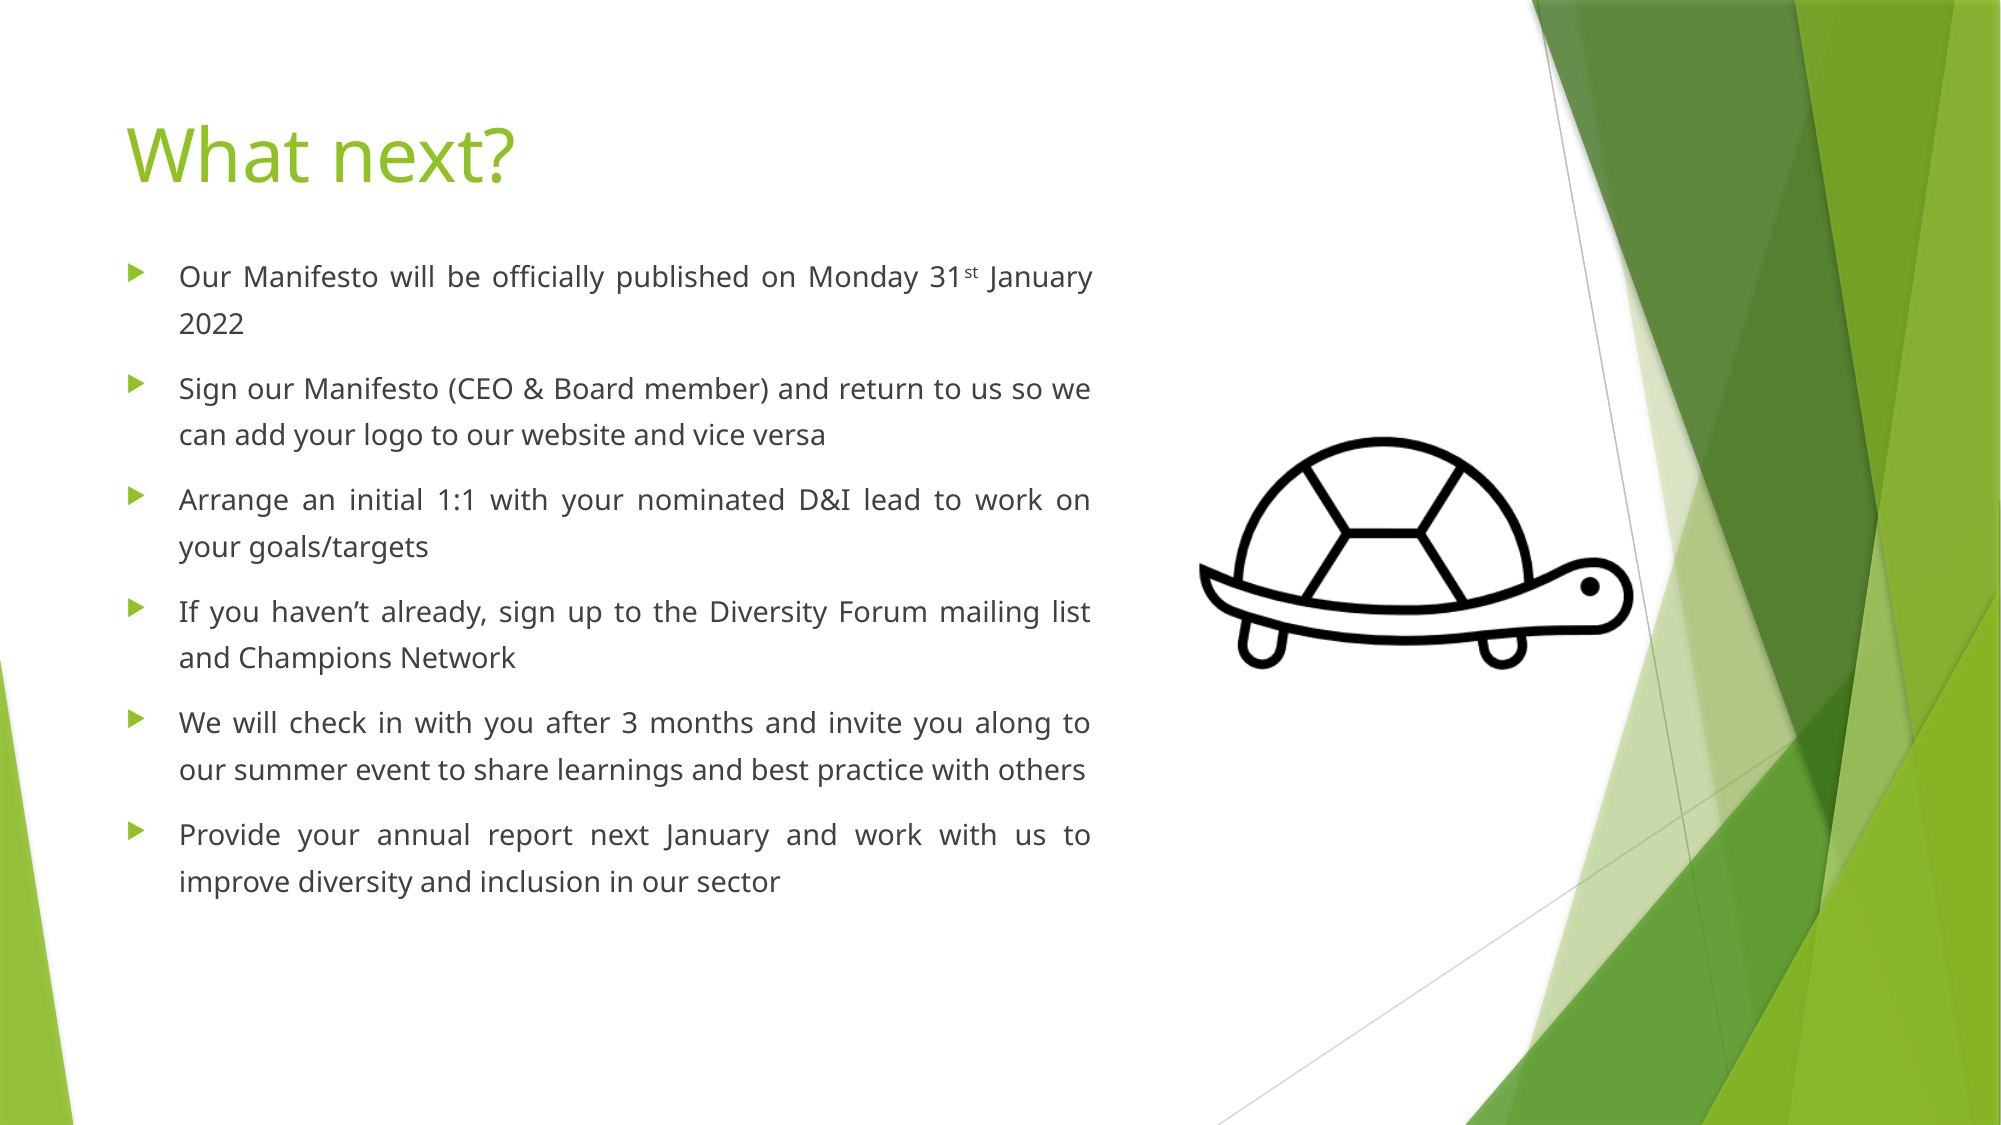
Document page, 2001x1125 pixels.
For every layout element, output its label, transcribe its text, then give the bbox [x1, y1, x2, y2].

list Our Manifesto will be officially published on Monday 31st January 2022 Sign our Manifesto (CEO & Board member) and return to us so we can add your logo to our website and vice versa Arrange an initial 1:1 with your nominated D&I lead to work on your goals/targets If you haven’t already, sign up to the Diversity Forum mailing list and Champions Network We will check in with you after 3 months and invite you along to our summer event to share learnings and best practice with others Provide your annual report next January and work with us to improve diversity and inclusion in our sector [111, 239, 1108, 929]
picture [1184, 316, 1649, 780]
title What next? [111, 99, 1522, 317]
